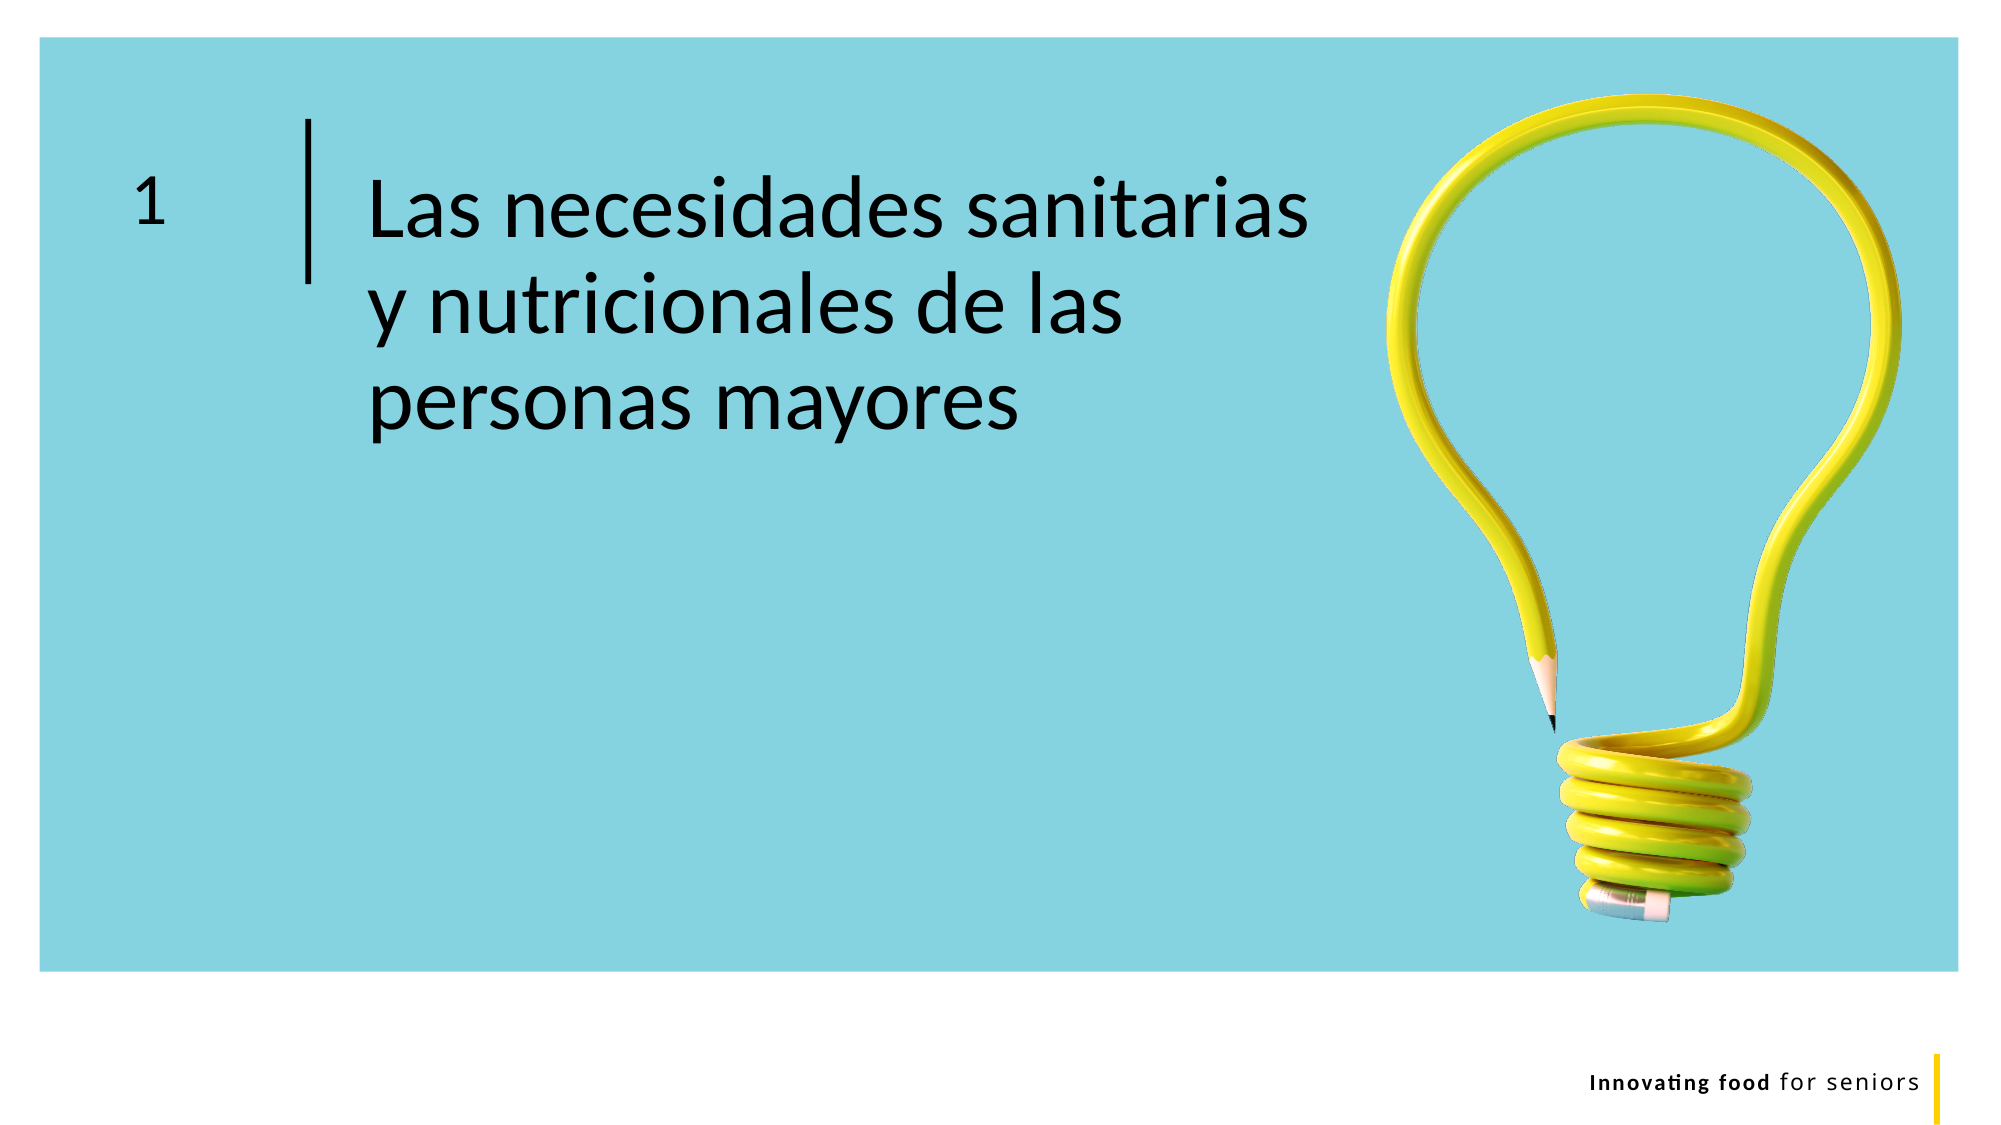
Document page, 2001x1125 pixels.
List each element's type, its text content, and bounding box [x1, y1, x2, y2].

picture [1293, 48, 1976, 983]
list Las necesidades sanitarias y nutricionales de las personas mayores [352, 153, 1348, 515]
list 1 [115, 153, 264, 249]
